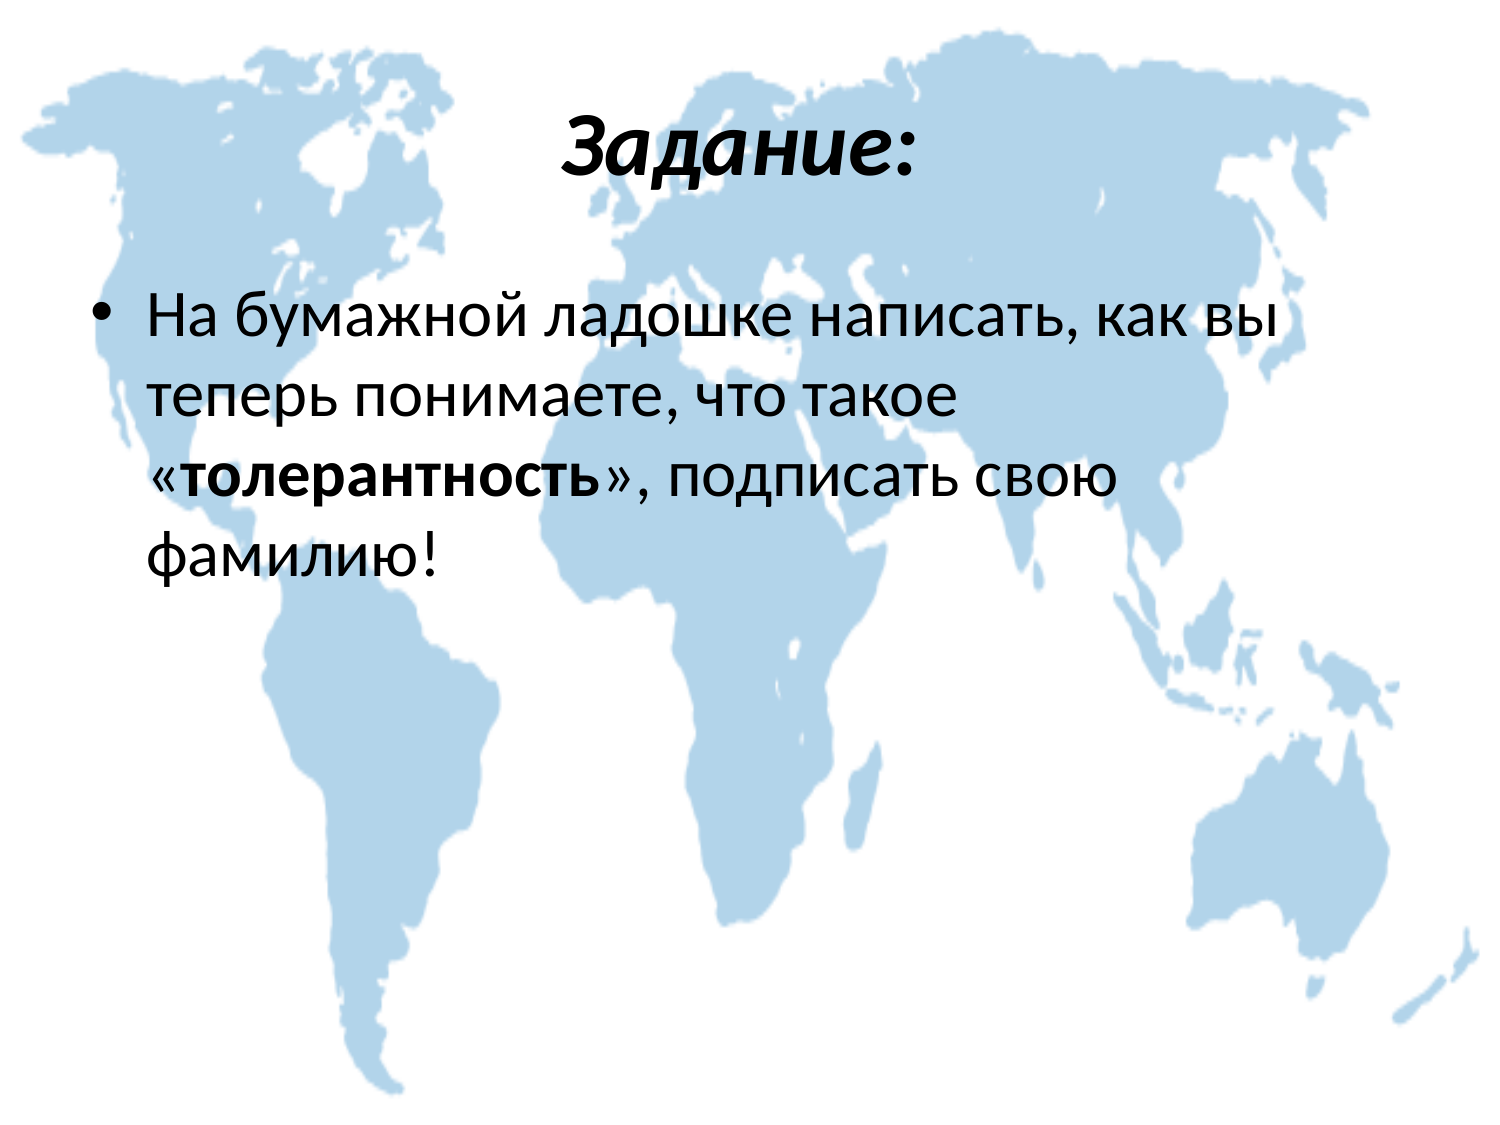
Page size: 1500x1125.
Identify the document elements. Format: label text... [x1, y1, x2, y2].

title Задание: [75, 45, 1425, 233]
list На бумажной ладошке написать, как вы теперь понимаете, что такое «толерантность», подписать свою фамилию! [75, 262, 1425, 1005]
